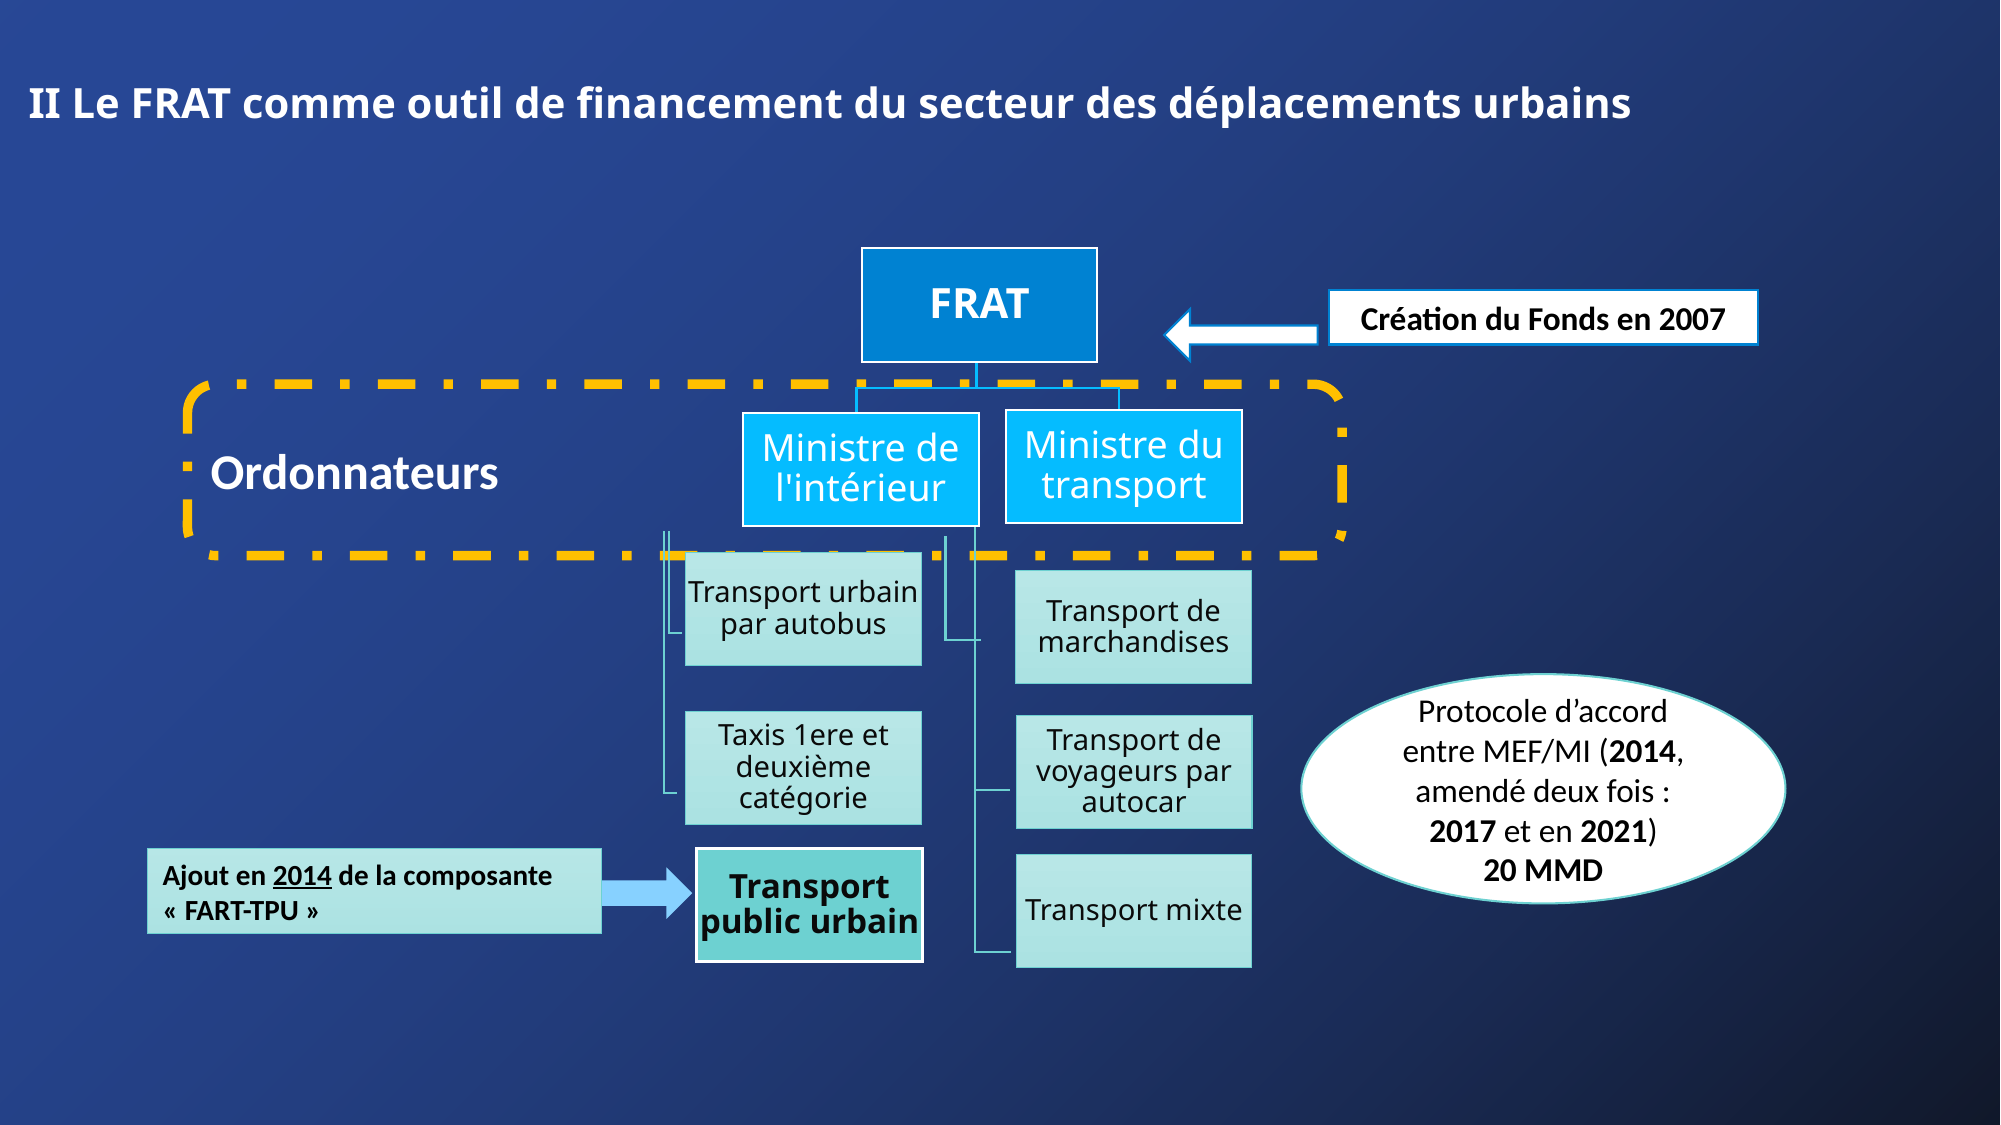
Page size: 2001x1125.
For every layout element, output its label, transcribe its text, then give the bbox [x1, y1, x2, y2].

text_box Création du Fonds en 2007 [1343, 289, 1759, 346]
text_box Ajout en 2014 de la composante « FART-TPU » [147, 848, 187, 934]
title II Le FRAT comme outil de financement du secteur des déplacements urbains [28, 60, 1956, 202]
text_box Protocole d’accord entre MEF/MI (2014, amendé deux fois : 2017 et en 2021) 20 MMD [1343, 673, 1787, 905]
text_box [187, 248, 1343, 968]
